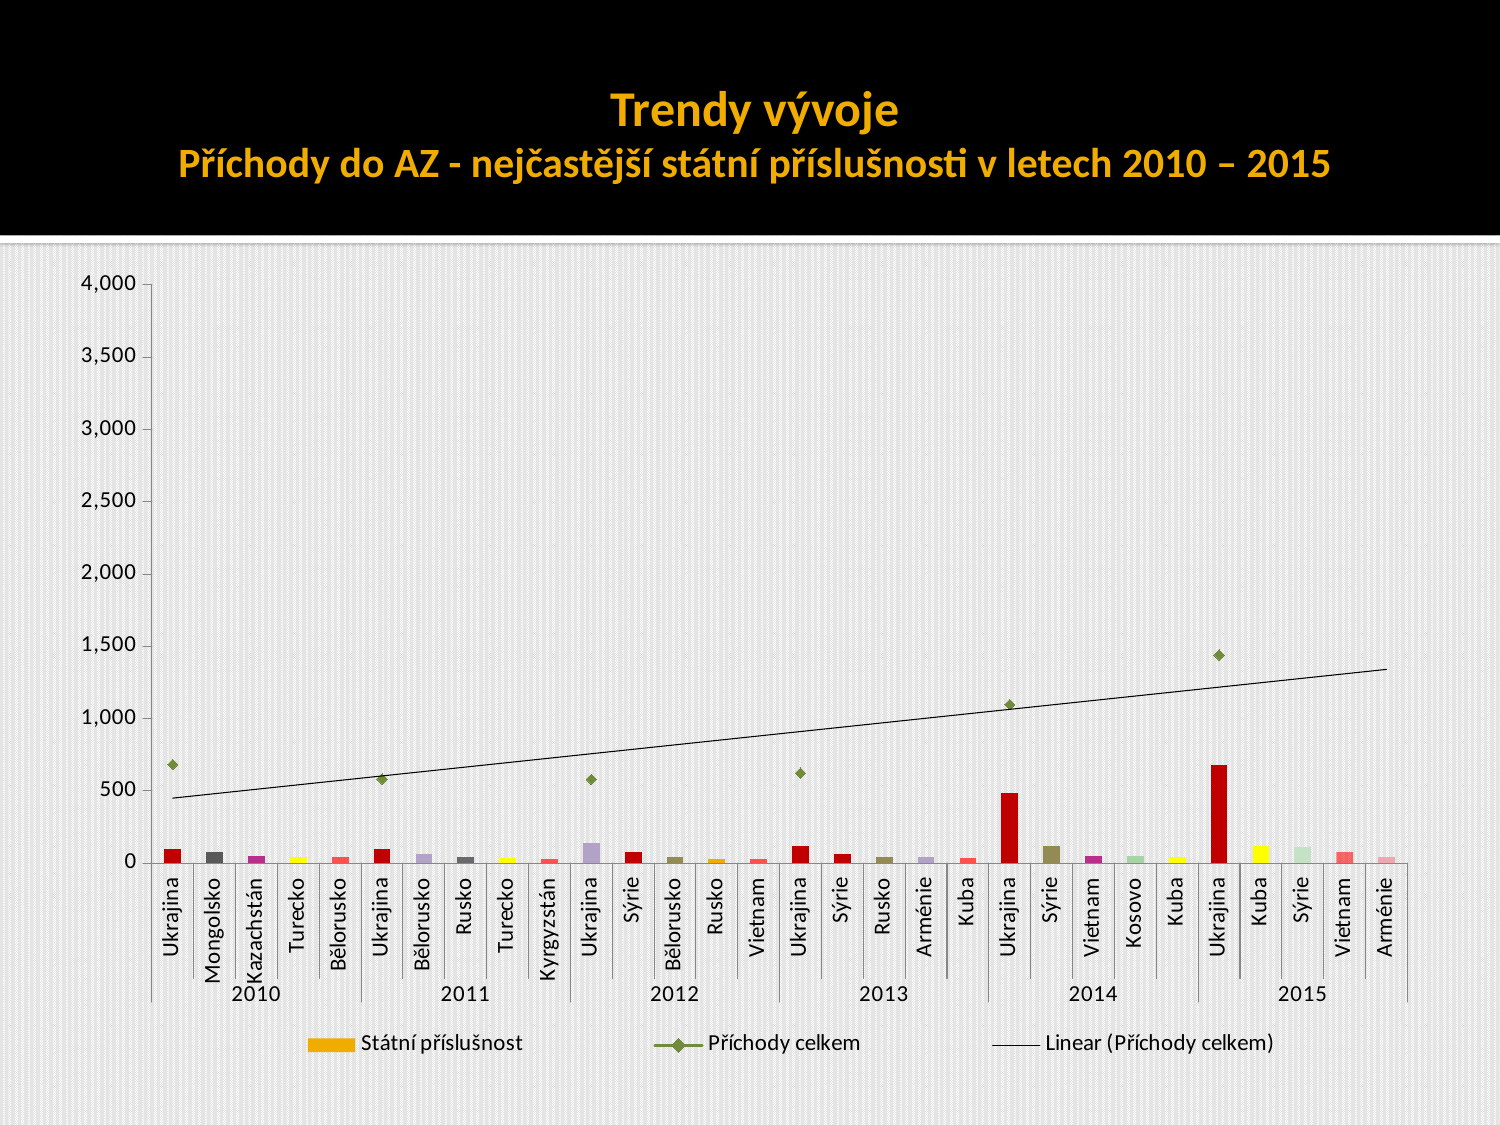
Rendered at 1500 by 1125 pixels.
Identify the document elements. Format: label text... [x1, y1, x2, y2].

chart [53, 256, 1436, 1071]
title Trendy vývoje Příchody do AZ - nejčastější státní příslušnosti v letech 2010 – 2015 [76, 66, 1427, 197]
